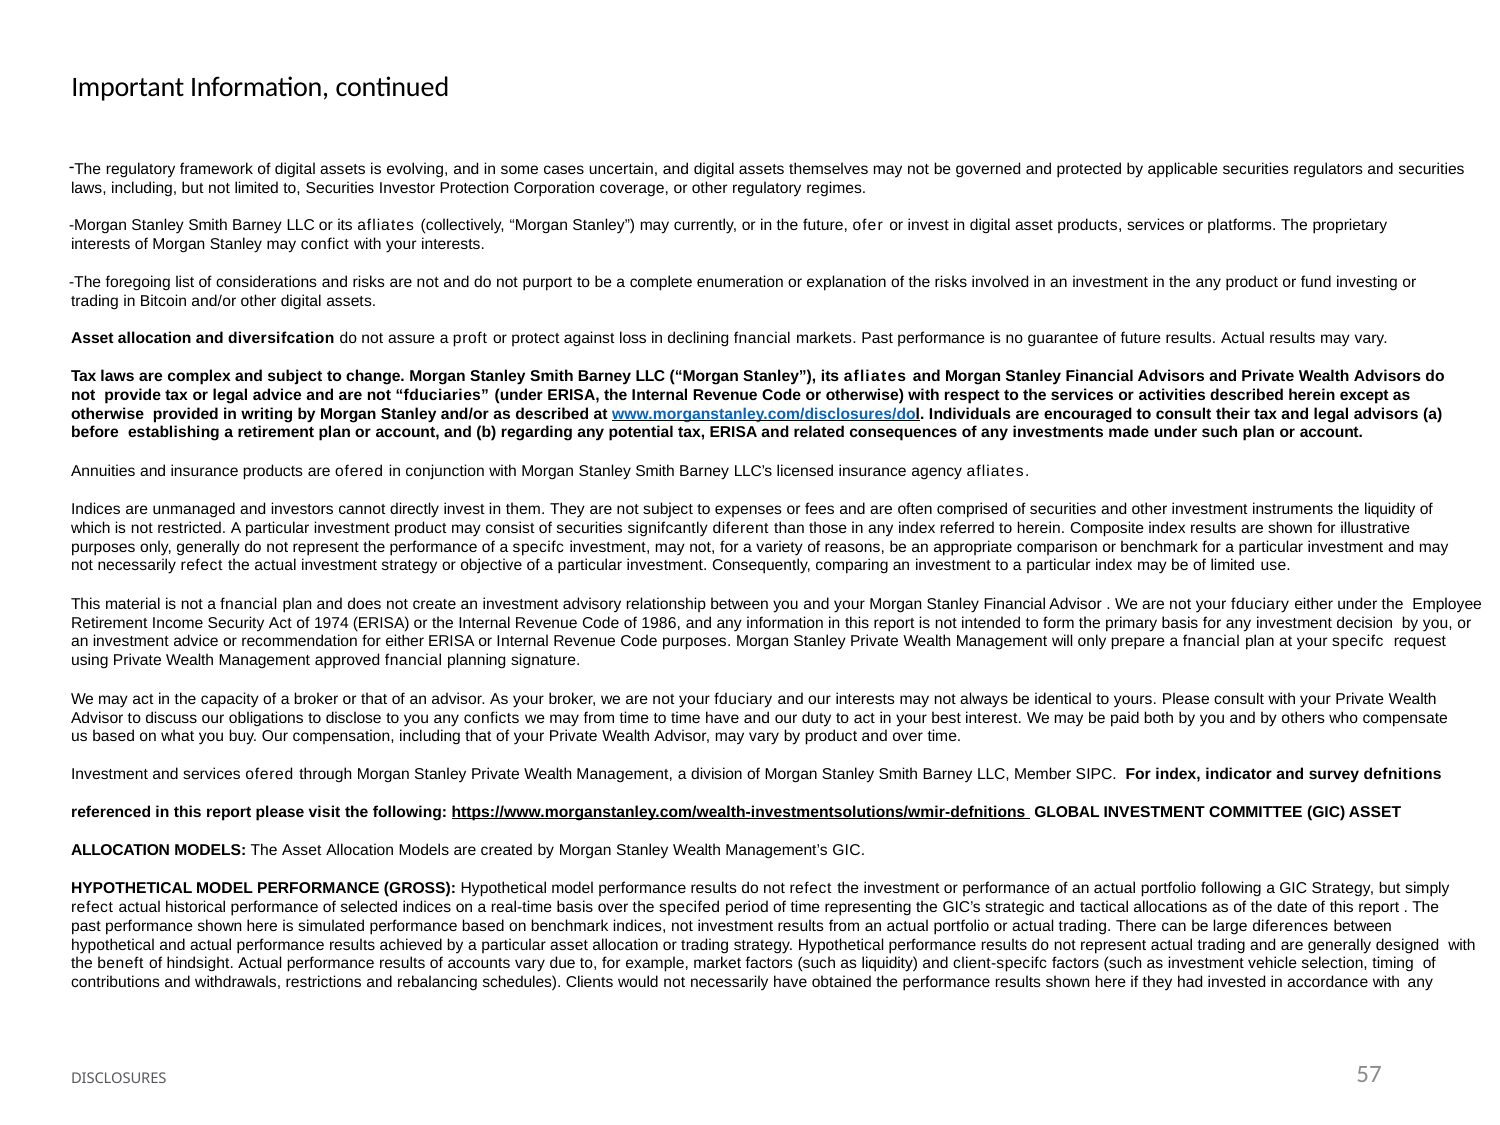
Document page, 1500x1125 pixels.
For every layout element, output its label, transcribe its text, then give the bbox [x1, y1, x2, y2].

text_box Important Information, continued [69, 65, 460, 102]
text_box DISCLOSURES [69, 1067, 168, 1087]
text_box The regulatory framework of digital assets is evolving, and in some cases uncertain, and digital assets themselves may not be governed and protected by applicable securities regulators and securities laws, including, but not limited to, Securities Investor Protection Corporation coverage, or other regulatory regimes. Morgan Stanley Smith Barney LLC or its afliates (collectively, “Morgan Stanley”) may currently, or in the future, ofer or invest in digital asset products, services or platforms. The proprietary interests of Morgan Stanley may confict with your interests. The foregoing list of considerations and risks are not and do not purport to be a complete enumeration or explanation of the risks involved in an investment in the any product or fund investing or trading in Bitcoin and/or other digital assets. Asset allocation and diversifcation do not assure a proft or protect against loss in declining fnancial markets. Past performance is no guarantee of future results. Actual results may vary. Tax laws are complex and subject to change. Morgan Stanley Smith Barney LLC (“Morgan Stanley”), its afliates and Morgan Stanley Financial Advisors and Private Wealth Advisors do not provide tax or legal advice and are not “fduciaries” (under ERISA, the Internal Revenue Code or otherwise) with respect to the services or activities described herein except as otherwise provided in writing by Morgan Stanley and/or as described at www.morganstanley.com/disclosures/dol. Individuals are encouraged to consult their tax and legal advisors (a) before establishing a retirement plan or account, and (b) regarding any potential tax, ERISA and related consequences of any investments made under such plan or account. Annuities and insurance products are ofered in conjunction with Morgan Stanley Smith Barney LLC’s licensed insurance agency afliates. Indices are unmanaged and investors cannot directly invest in them. They are not subject to expenses or fees and are often comprised of securities and other investment instruments the liquidity of which is not restricted. A particular investment product may consist of securities signifcantly diferent than those in any index referred to herein. Composite index results are shown for illustrative purposes only, generally do not represent the performance of a specifc investment, may not, for a variety of reasons, be an appropriate comparison or benchmark for a particular investment and may not necessarily refect the actual investment strategy or objective of a particular investment. Consequently, comparing an investment to a particular index may be of limited use. This material is not a fnancial plan and does not create an investment advisory relationship between you and your Morgan Stanley Financial Advisor . We are not your fduciary either under the Employee Retirement Income Security Act of 1974 (ERISA) or the Internal Revenue Code of 1986, and any information in this report is not intended to form the primary basis for any investment decision by you, or an investment advice or recommendation for either ERISA or Internal Revenue Code purposes. Morgan Stanley Private Wealth Management will only prepare a fnancial plan at your specifc request using Private Wealth Management approved fnancial planning signature. We may act in the capacity of a broker or that of an advisor. As your broker, we are not your fduciary and our interests may not always be identical to yours. Please consult with your Private Wealth Advisor to discuss our obligations to disclose to you any conficts we may from time to time have and our duty to act in your best interest. We may be paid both by you and by others who compensate us based on what you buy. Our compensation, including that of your Private Wealth Advisor, may vary by product and over time. Investment and services ofered through Morgan Stanley Private Wealth Management, a division of Morgan Stanley Smith Barney LLC, Member SIPC. For index, indicator and survey defnitions referenced in this report please visit the following: https://www.morganstanley.com/wealth-investmentsolutions/wmir-defnitions GLOBAL INVESTMENT COMMITTEE (GIC) ASSET ALLOCATION MODELS: The Asset Allocation Models are created by Morgan Stanley Wealth Management’s GIC. HYPOTHETICAL MODEL PERFORMANCE (GROSS): Hypothetical model performance results do not refect the investment or performance of an actual portfolio following a GIC Strategy, but simply refect actual historical performance of selected indices on a real-time basis over the specifed period of time representing the GIC’s strategic and tactical allocations as of the date of this report . The past performance shown here is simulated performance based on benchmark indices, not investment results from an actual portfolio or actual trading. There can be large diferences between hypothetical and actual performance results achieved by a particular asset allocation or trading strategy. Hypothetical performance results do not represent actual trading and are generally designed with the beneft of hindsight. Actual performance results of accounts vary due to, for example, market factors (such as liquidity) and client-specifc factors (such as investment vehicle selection, timing of contributions and withdrawals, restrictions and rebalancing schedules). Clients would not necessarily have obtained the performance results shown here if they had invested in accordance with any [69, 157, 1486, 991]
slide_number 57 [1059, 1042, 1397, 1103]
